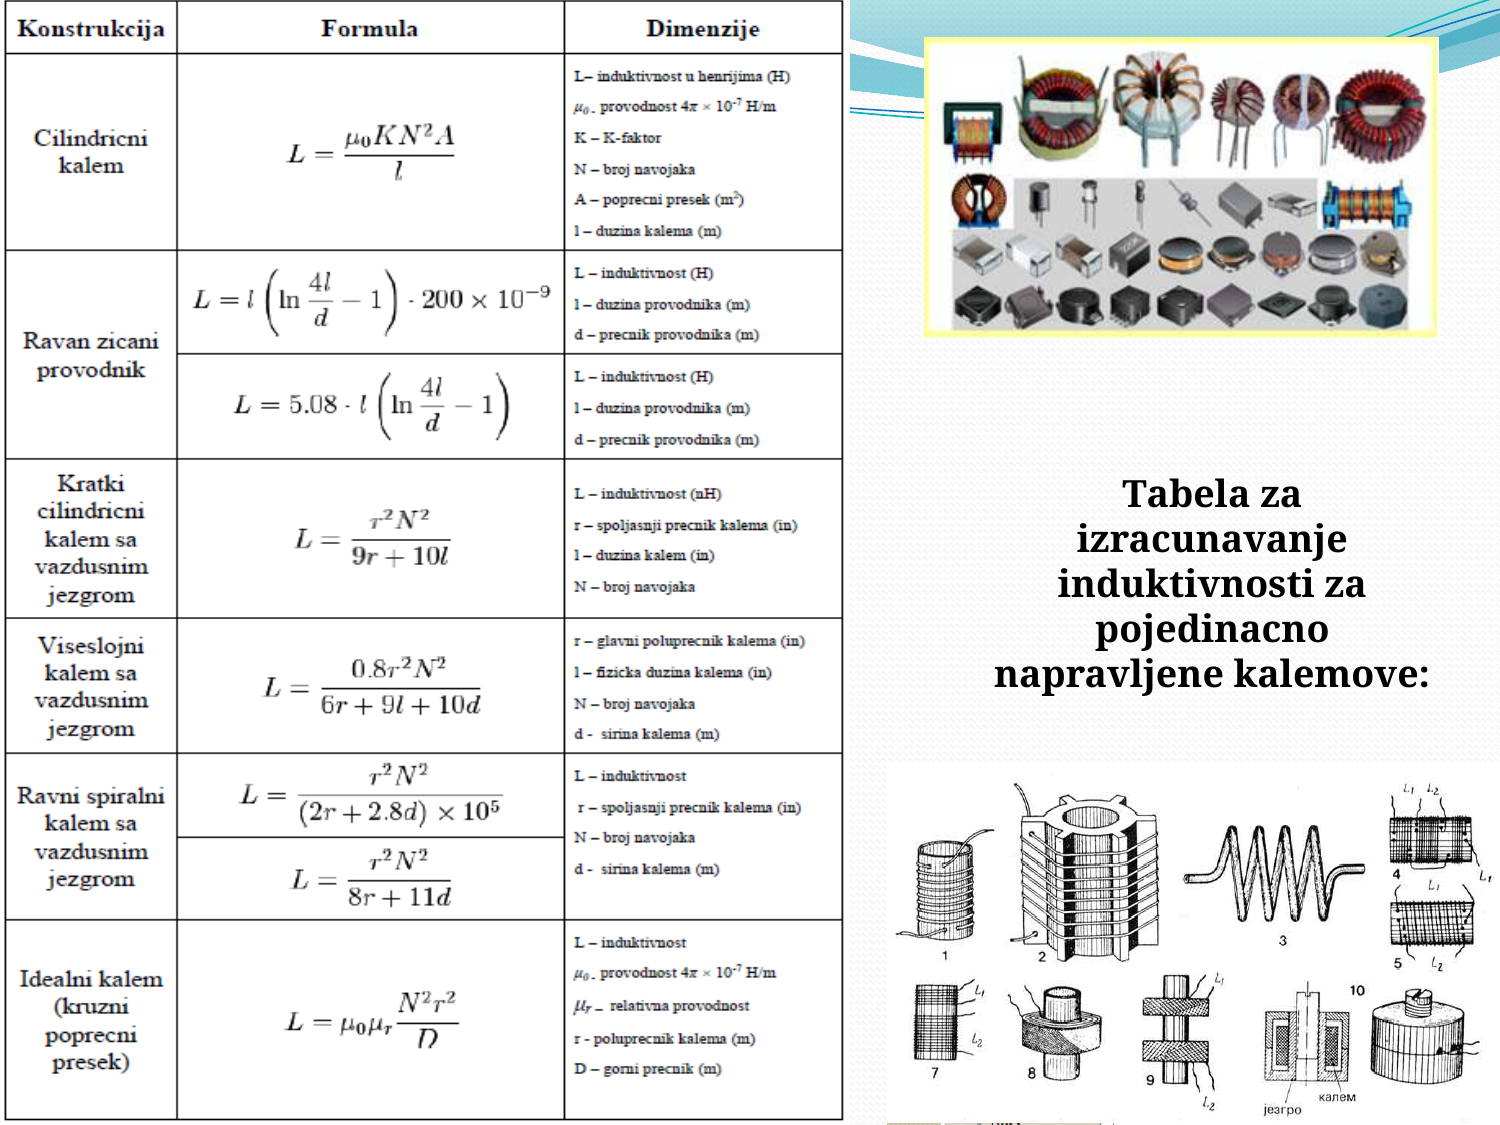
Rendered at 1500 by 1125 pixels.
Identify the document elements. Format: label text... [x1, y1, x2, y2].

picture [0, 0, 851, 1125]
text_box Tabela za izracunavanje induktivnosti za pojedinacno napravljene kalemove: [975, 462, 1450, 703]
picture [924, 37, 1440, 340]
picture [887, 762, 1500, 1125]
